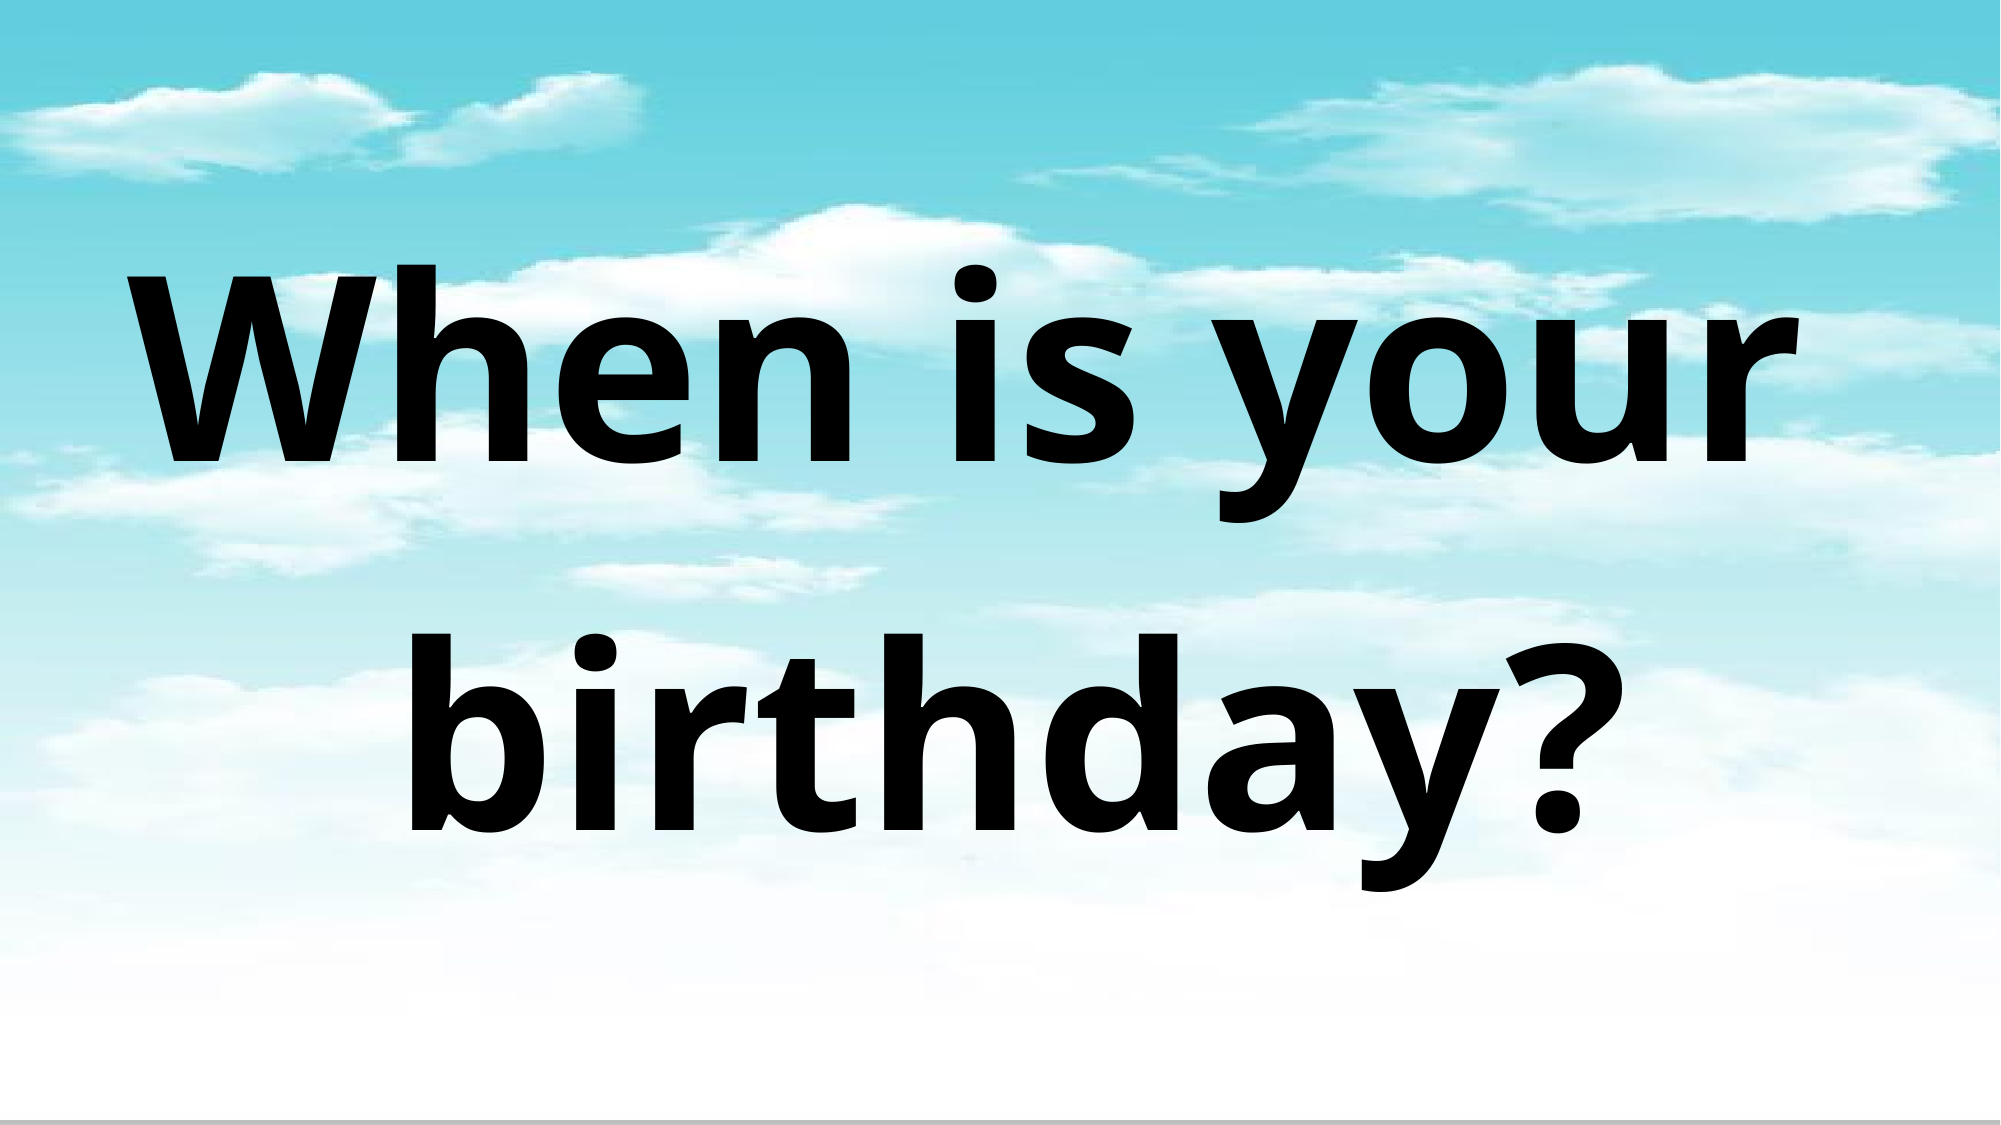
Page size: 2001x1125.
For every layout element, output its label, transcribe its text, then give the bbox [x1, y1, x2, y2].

title When is your birthday? [0, 0, 2000, 1125]
